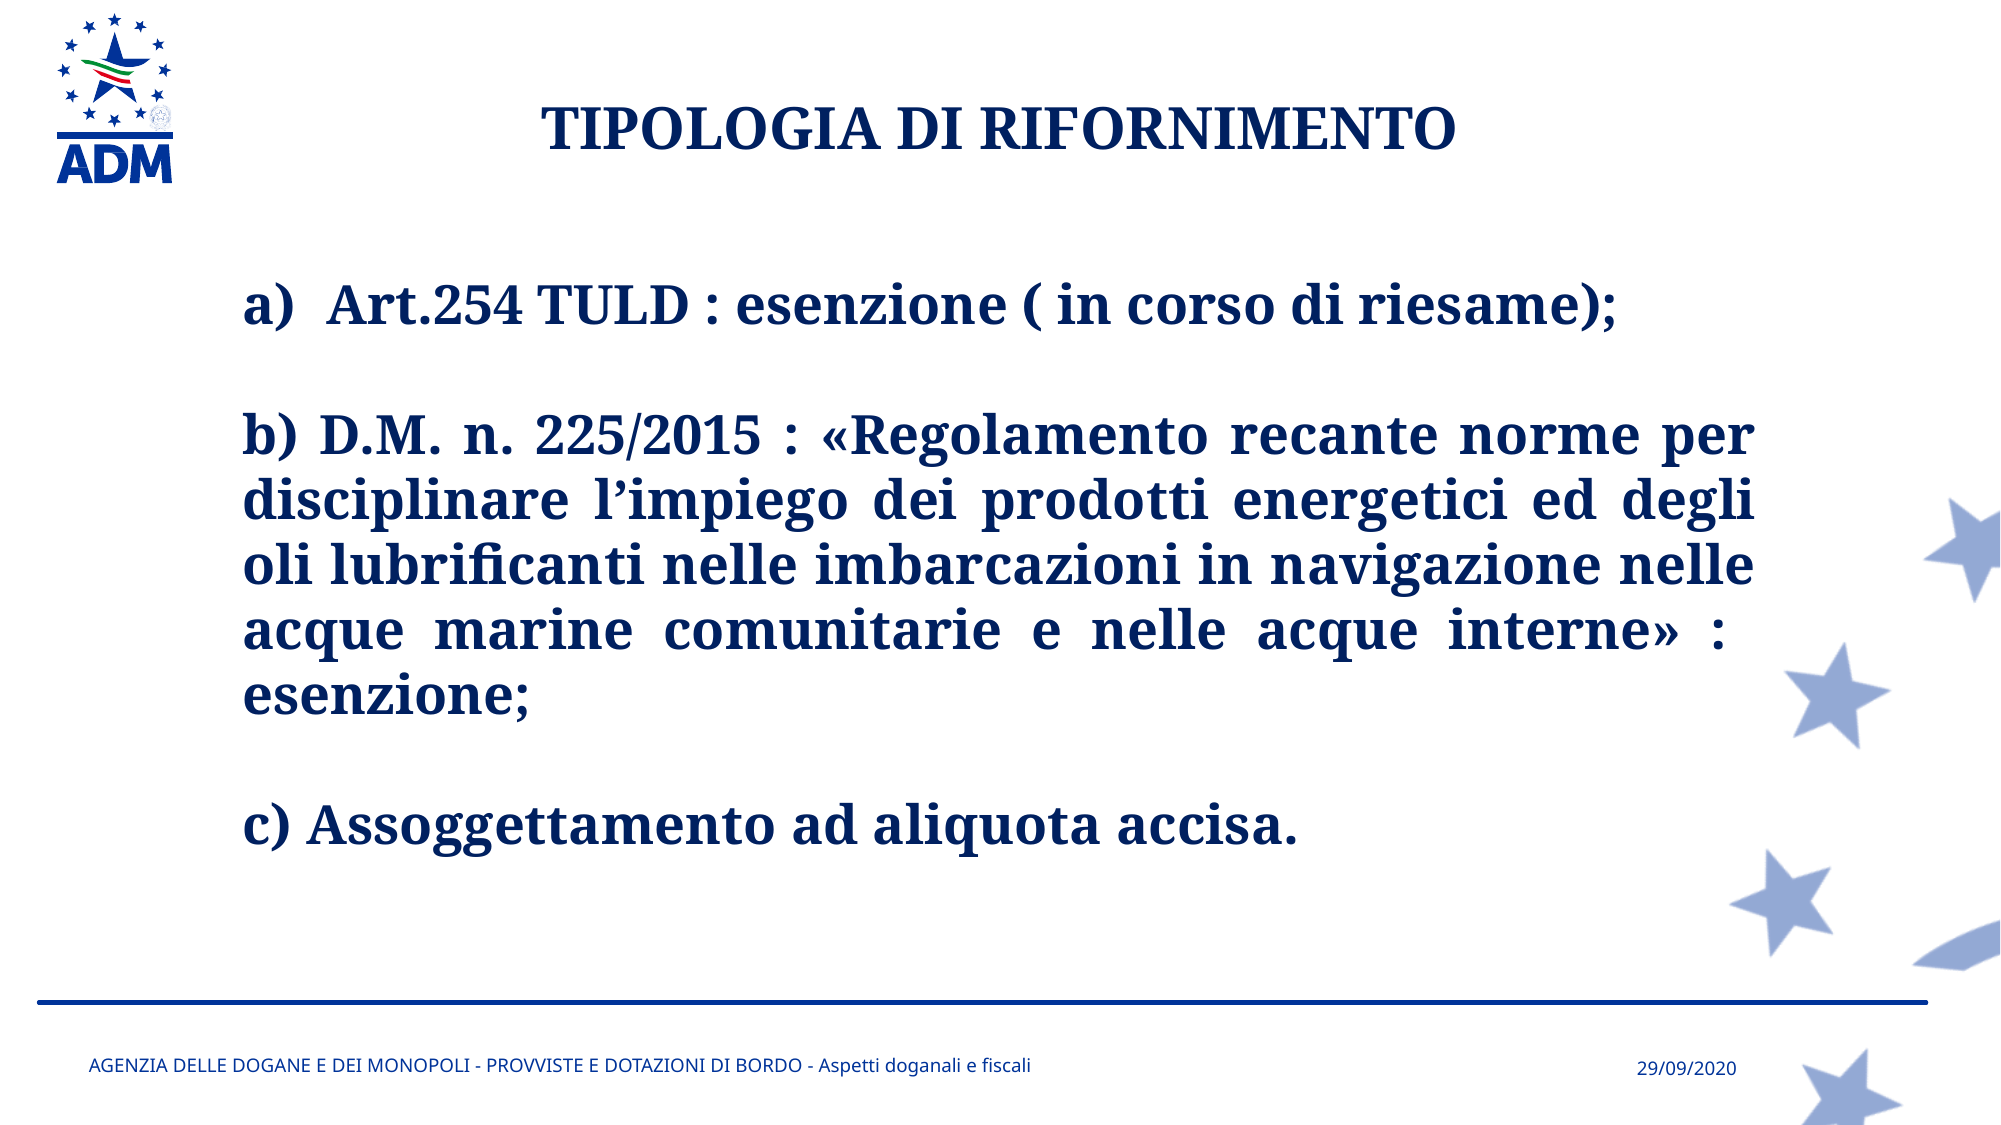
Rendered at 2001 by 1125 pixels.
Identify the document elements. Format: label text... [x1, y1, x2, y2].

picture [1582, 425, 2001, 1125]
text_box TIPOLOGIA DI RIFORNIMENTO Art.254 TULD : esenzione ( in corso di riesame); b) D.M. n. 225/2015 : «Regolamento recante norme per disciplinare l’impiego dei prodotti energetici ed degli oli lubrificanti nelle imbarcazioni in navigazione nelle acque marine comunitarie e nelle acque interne» : esenzione; c) Assoggettamento ad aliquota accisa. [227, 83, 1773, 863]
footer AGENZIA DELLE DOGANE E DEI MONOPOLI - PROVVISTE E DOTAZIONI DI BORDO - Aspetti doganali e fiscali [74, 1026, 1493, 1087]
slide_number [1531, 1026, 1752, 1087]
picture [80, 21, 172, 131]
